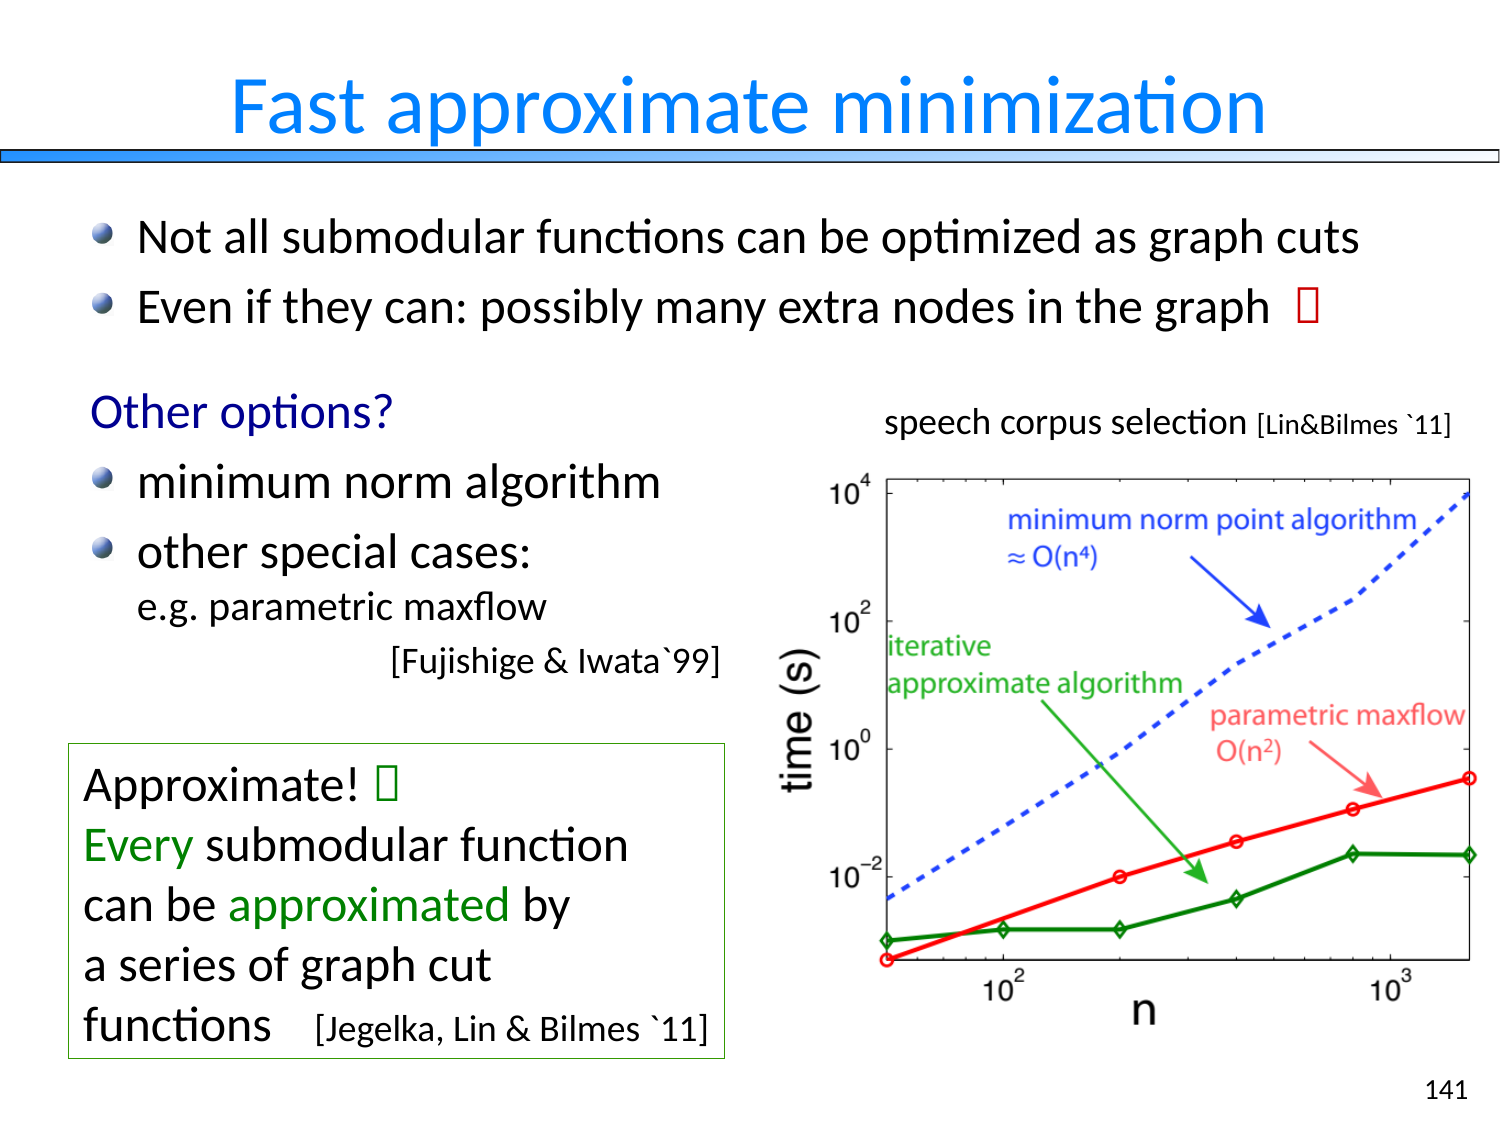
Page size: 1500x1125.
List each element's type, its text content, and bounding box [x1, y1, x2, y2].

text_box speech corpus selection [Lin&Bilmes `11] [869, 389, 1468, 441]
picture [90, 291, 114, 316]
list Not all submodular functions can be optimized as graph cuts Even if they can: possibly many extra nodes in the graph  Other options? minimum norm algorithm other special cases: e.g. parametric maxflow [Fujishige & Iwata`99] [75, 195, 1438, 1006]
slide_number 141 [1170, 1056, 1484, 1113]
picture [770, 443, 1500, 1049]
text_box Approximate!  Every submodular function can be approximated by a series of graph cut functions [Jegelka, Lin & Bilmes `11] [68, 743, 725, 1059]
title Fast approximate minimization [137, 32, 1363, 158]
picture [90, 465, 114, 491]
picture [90, 535, 114, 561]
picture [90, 221, 114, 246]
